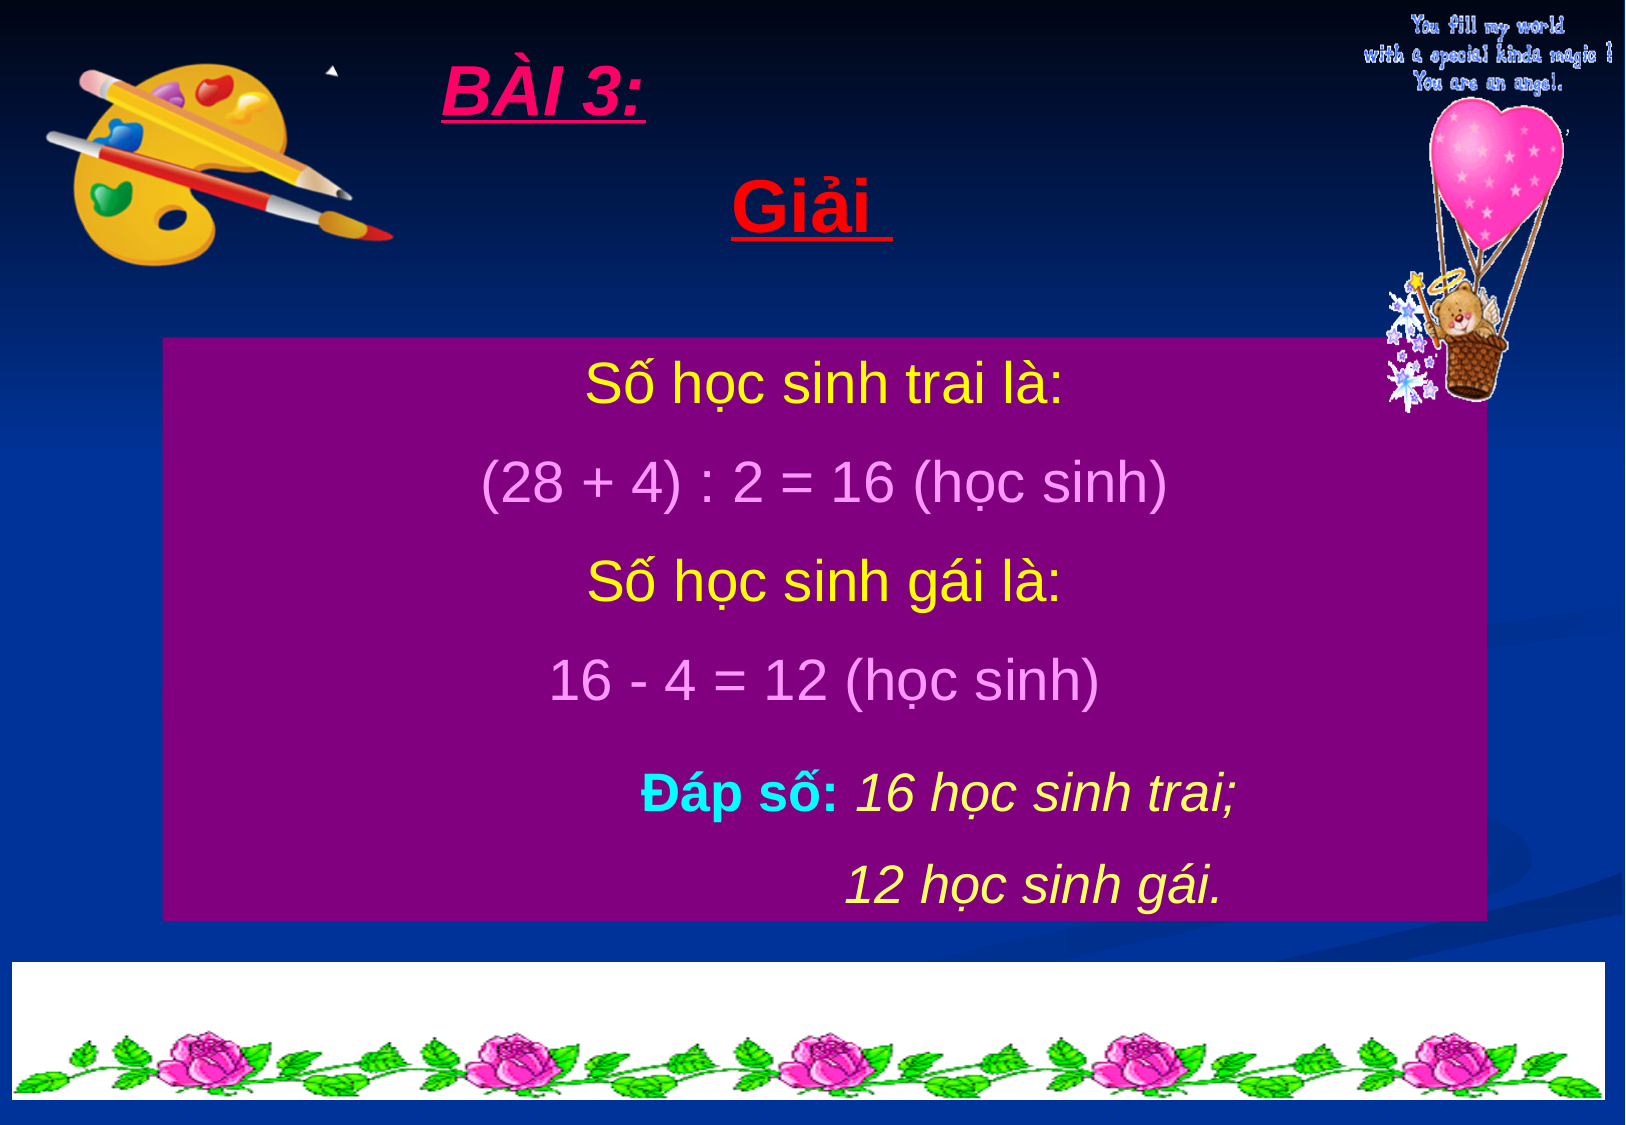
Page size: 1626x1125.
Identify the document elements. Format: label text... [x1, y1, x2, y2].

picture [24, 0, 412, 357]
text_box Đáp số: 16 học sinh trai; 12 học sinh gái. [162, 720, 1488, 922]
text_box Giải [662, 149, 963, 255]
picture [12, 962, 1605, 1101]
text_box Số học sinh trai là: (28 + 4) : 2 = 16 (học sinh) Số học sinh gái là: 16 - 4 = 12 (học sinh) [162, 337, 1488, 720]
picture [1362, 12, 1613, 413]
text_box BÀI 3: [399, 37, 688, 138]
